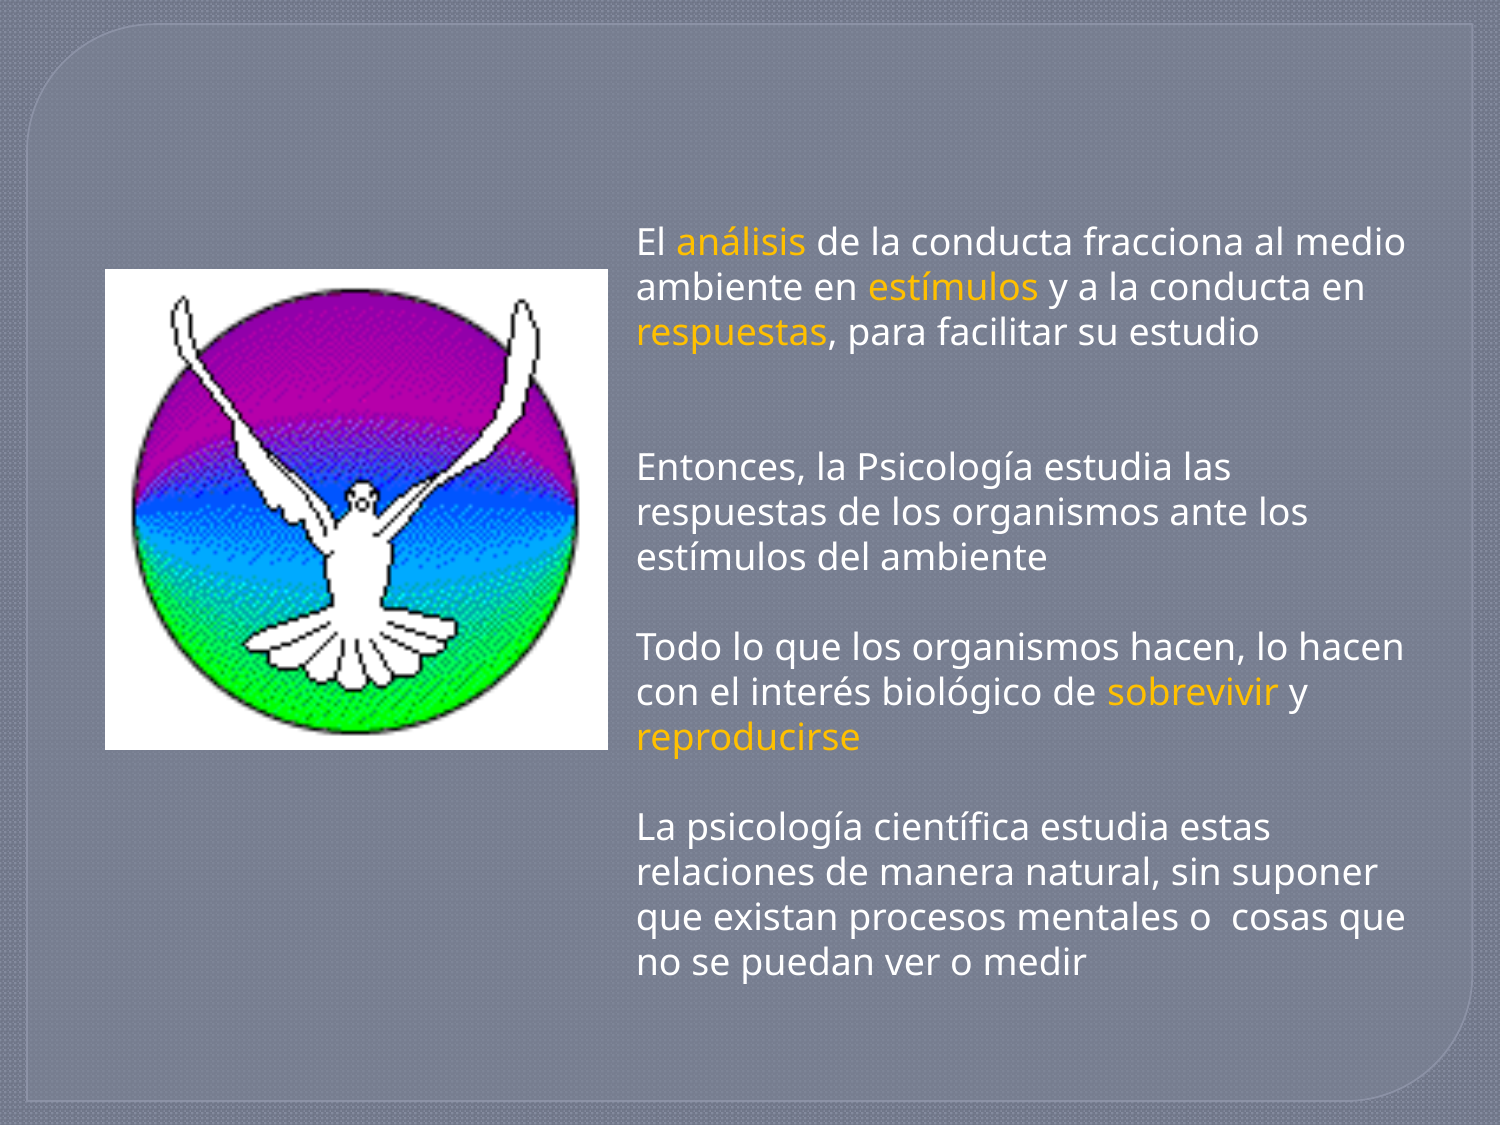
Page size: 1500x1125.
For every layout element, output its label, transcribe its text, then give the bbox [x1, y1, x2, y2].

text_box El análisis de la conducta fracciona al medio ambiente en estímulos y a la conducta en respuestas, para facilitar su estudio Entonces, la Psicología estudia las respuestas de los organismos ante los estímulos del ambiente Todo lo que los organismos hacen, lo hacen con el interés biológico de sobrevivir y reproducirse La psicología científica estudia estas relaciones de manera natural, sin suponer que existan procesos mentales o cosas que no se puedan ver o medir [621, 210, 1430, 991]
picture [105, 269, 608, 751]
